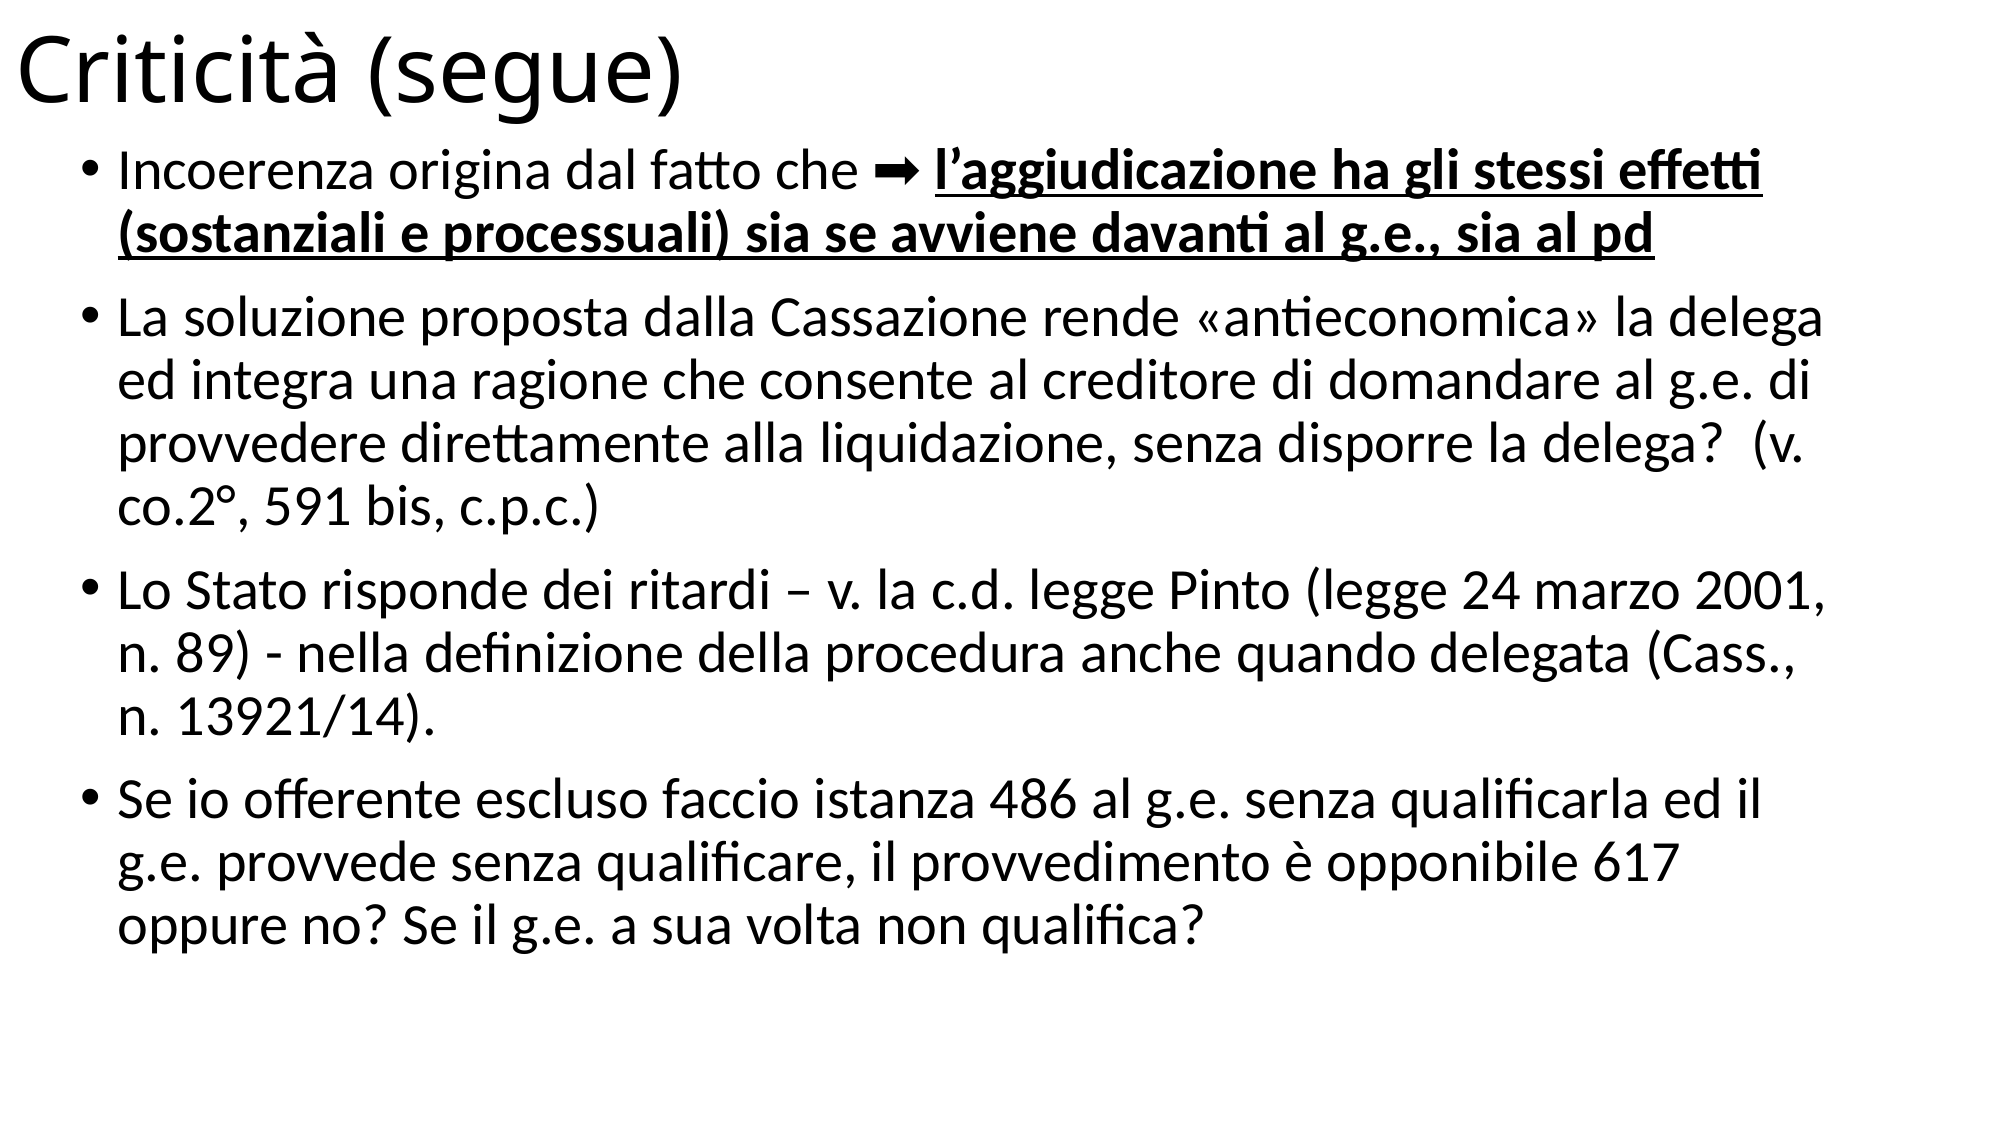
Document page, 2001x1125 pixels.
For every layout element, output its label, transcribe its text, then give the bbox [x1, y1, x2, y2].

list Incoerenza origina dal fatto che ➡️ l’aggiudicazione ha gli stessi effetti (sostanziali e processuali) sia se avviene davanti al g.e., sia al pd La soluzione proposta dalla Cassazione rende «antieconomica» la delega ed integra una ragione che consente al creditore di domandare al g.e. di provvedere direttamente alla liquidazione, senza disporre la delega? (v. co.2°, 591 bis, c.p.c.) Lo Stato risponde dei ritardi – v. la c.d. legge Pinto (legge 24 marzo 2001, n. 89) - nella definizione della procedura anche quando delegata (Cass., n. 13921/14). Se io offerente escluso faccio istanza 486 al g.e. senza qualificarla ed il g.e. provvede senza qualificare, il provvedimento è opponibile 617 oppure no? Se il g.e. a sua volta non qualifica? [65, 131, 1863, 1094]
title Criticità (segue) [0, 14, 1970, 132]
